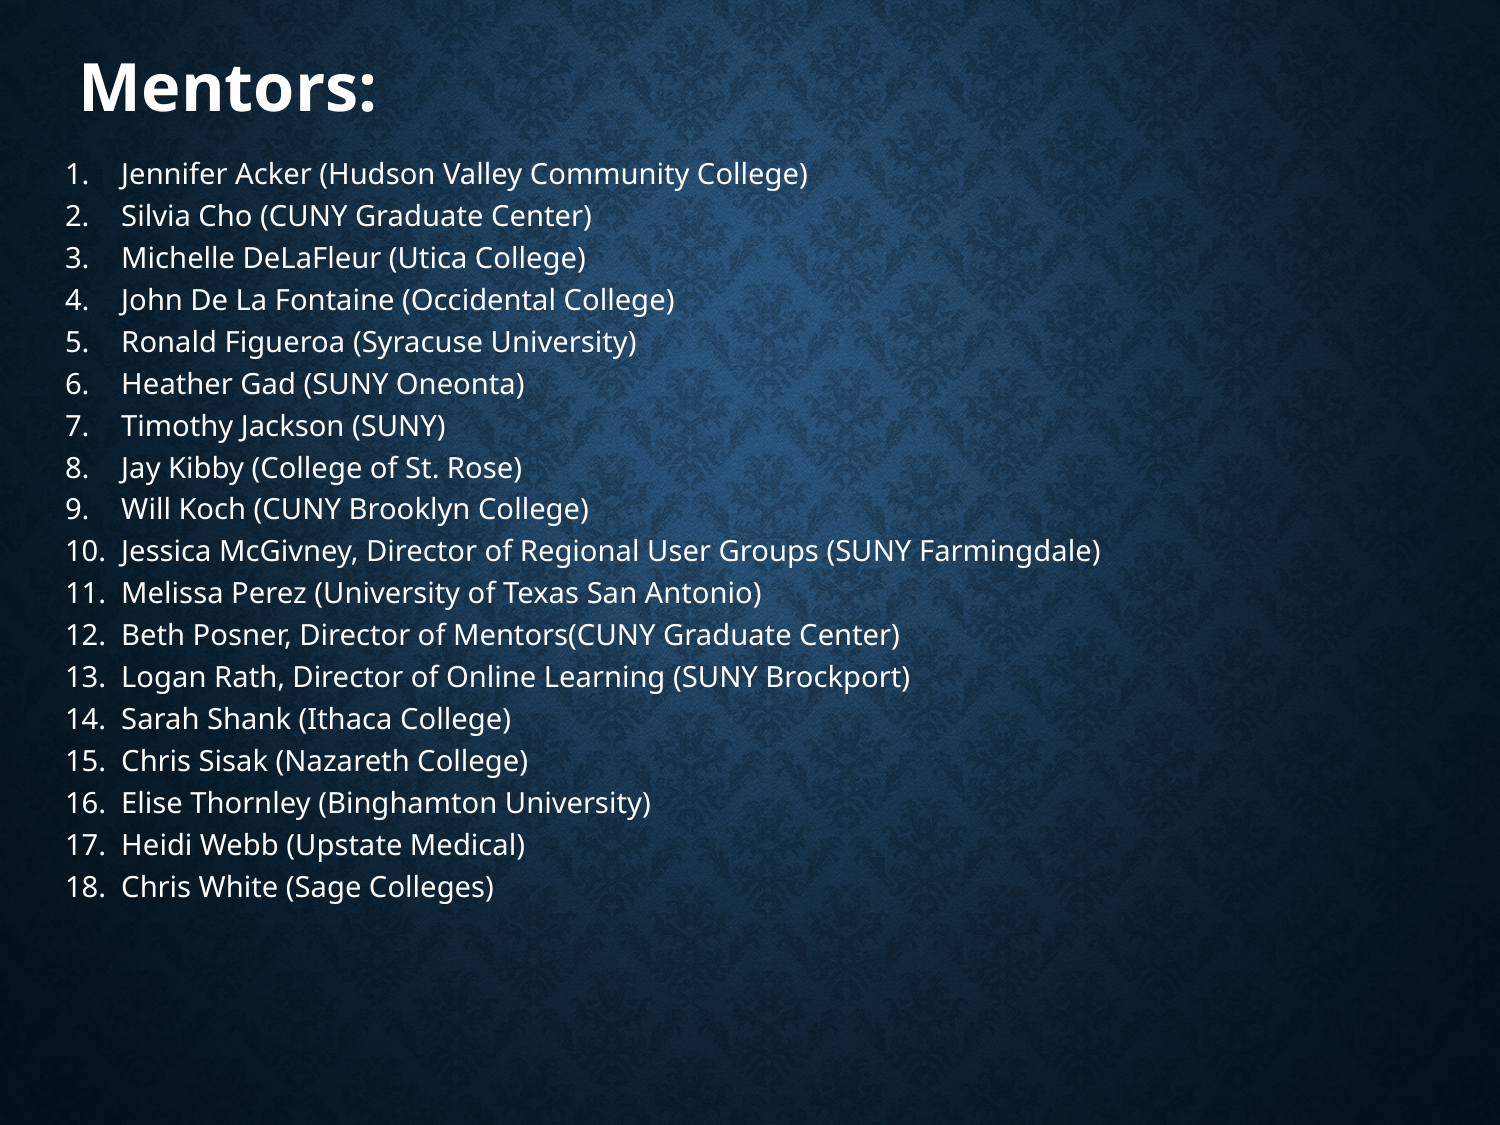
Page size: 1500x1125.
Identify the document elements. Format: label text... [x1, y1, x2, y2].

list Jennifer Acker (Hudson Valley Community College) Silvia Cho (CUNY Graduate Center) Michelle DeLaFleur (Utica College) John De La Fontaine (Occidental College) Ronald Figueroa (Syracuse University) Heather Gad (SUNY Oneonta) Timothy Jackson (SUNY) Jay Kibby (College of St. Rose) Will Koch (CUNY Brooklyn College) Jessica McGivney, Director of Regional User Groups (SUNY Farmingdale) Melissa Perez (University of Texas San Antonio) Beth Posner, Director of Mentors(CUNY Graduate Center) Logan Rath, Director of Online Learning (SUNY Brockport) Sarah Shank (Ithaca College) Chris Sisak (Nazareth College) Elise Thornley (Binghamton University) Heidi Webb (Upstate Medical) Chris White (Sage Colleges) [50, 133, 1488, 1100]
text_box Mentors: [63, 37, 393, 133]
